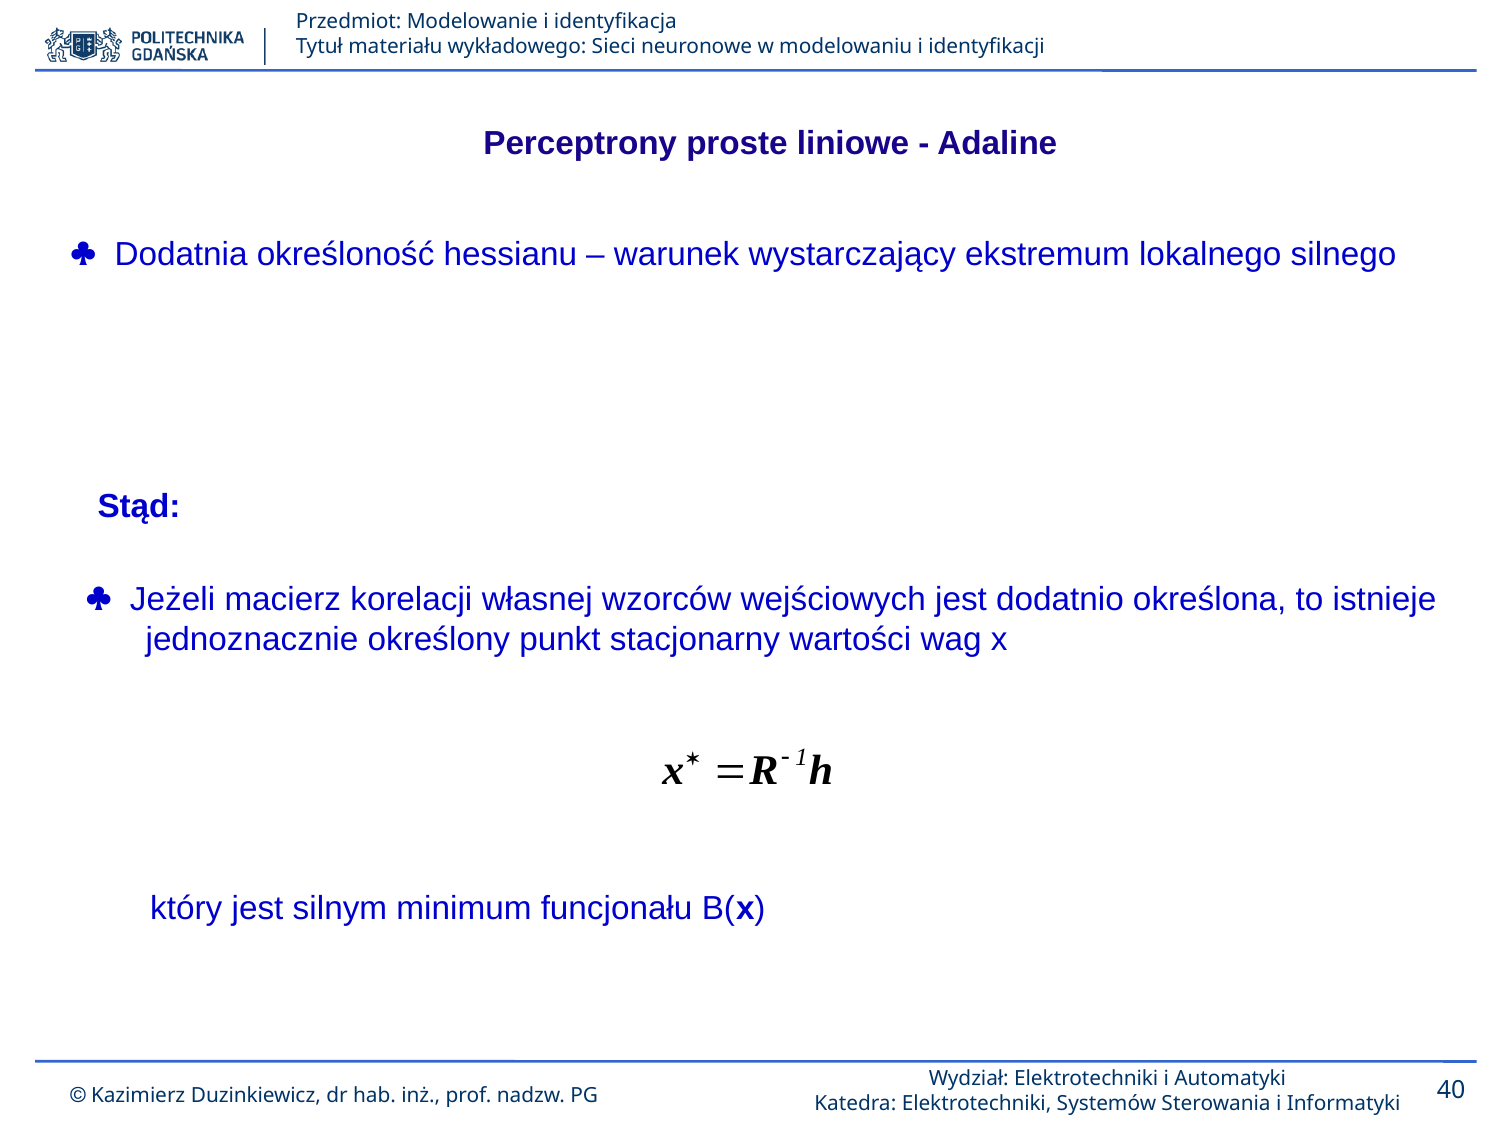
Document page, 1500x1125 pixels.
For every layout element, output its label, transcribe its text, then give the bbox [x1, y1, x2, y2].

text_box Stąd: [82, 476, 313, 532]
text_box który jest silnym minimum funcjonału B(x) [135, 878, 1451, 934]
text_box  Dodatnia określoność hessianu – warunek wystarczający ekstremum lokalnego silnego [55, 224, 1451, 280]
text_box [651, 738, 839, 796]
text_box  Jeżeli macierz korelacji własnej wzorców wejściowych jest dodatnio określona, to istnieje jednoznacznie określony punkt stacjonarny wartości wag x [71, 570, 1466, 665]
text_box Perceptrony proste liniowe - Adaline [276, 113, 1265, 169]
